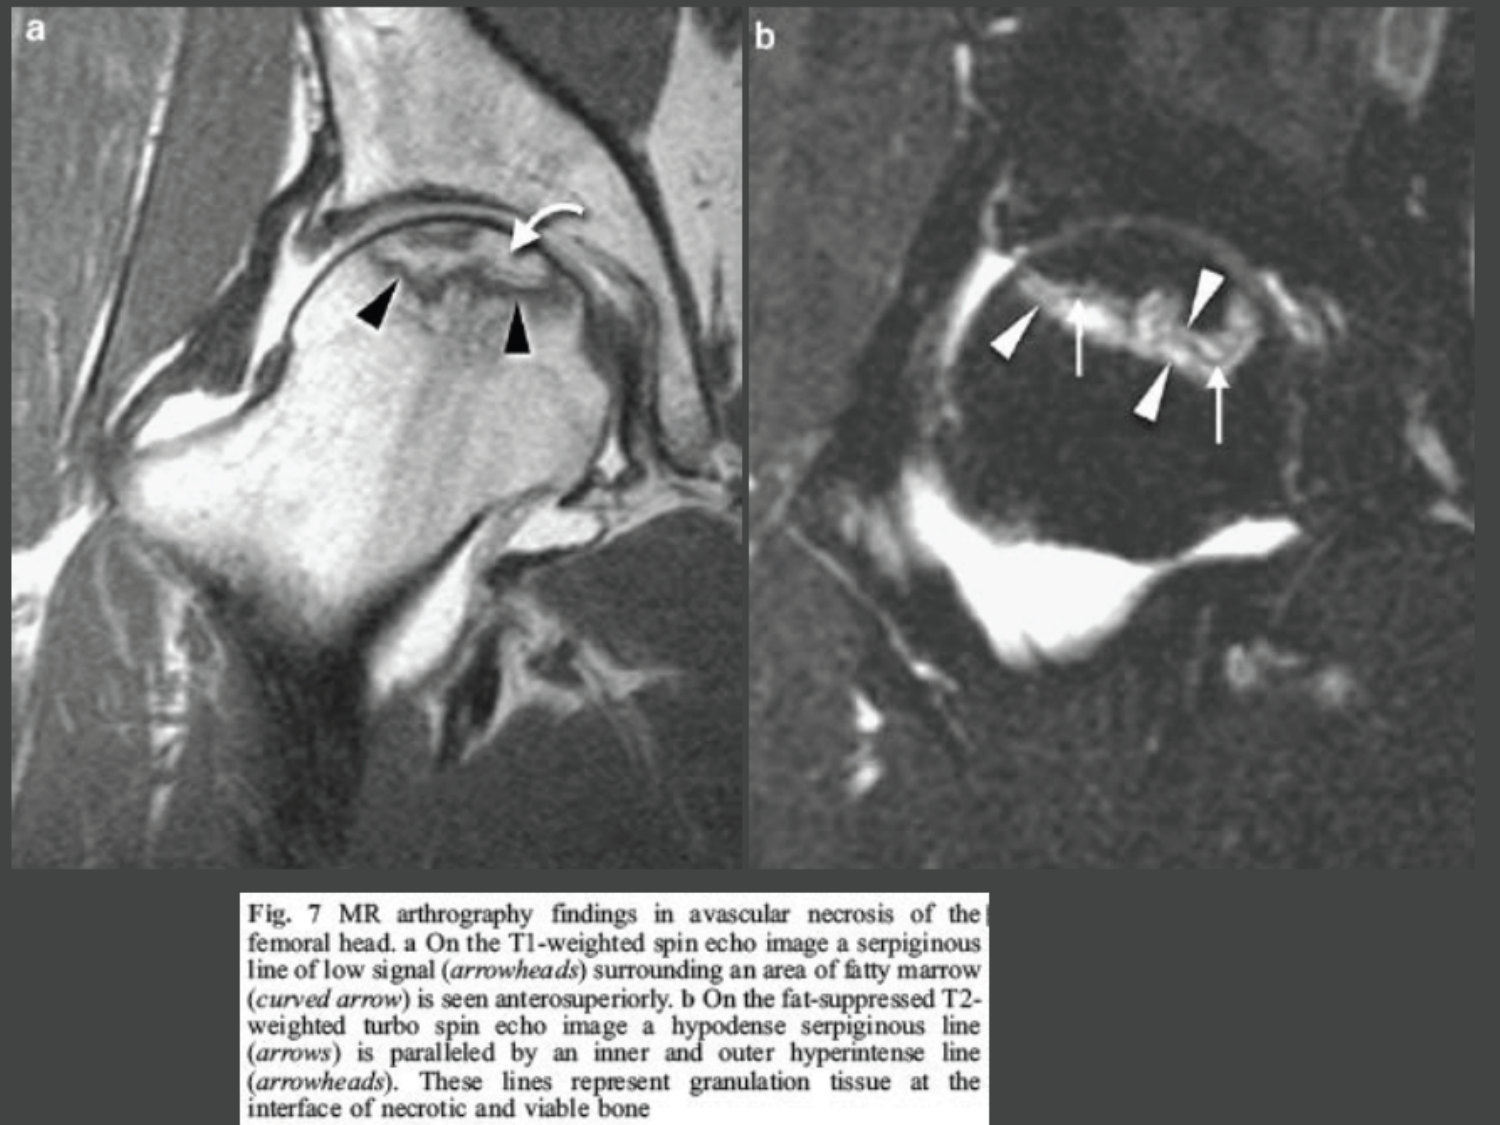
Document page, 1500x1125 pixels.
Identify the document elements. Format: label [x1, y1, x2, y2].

text_box [0, 0, 1500, 1125]
